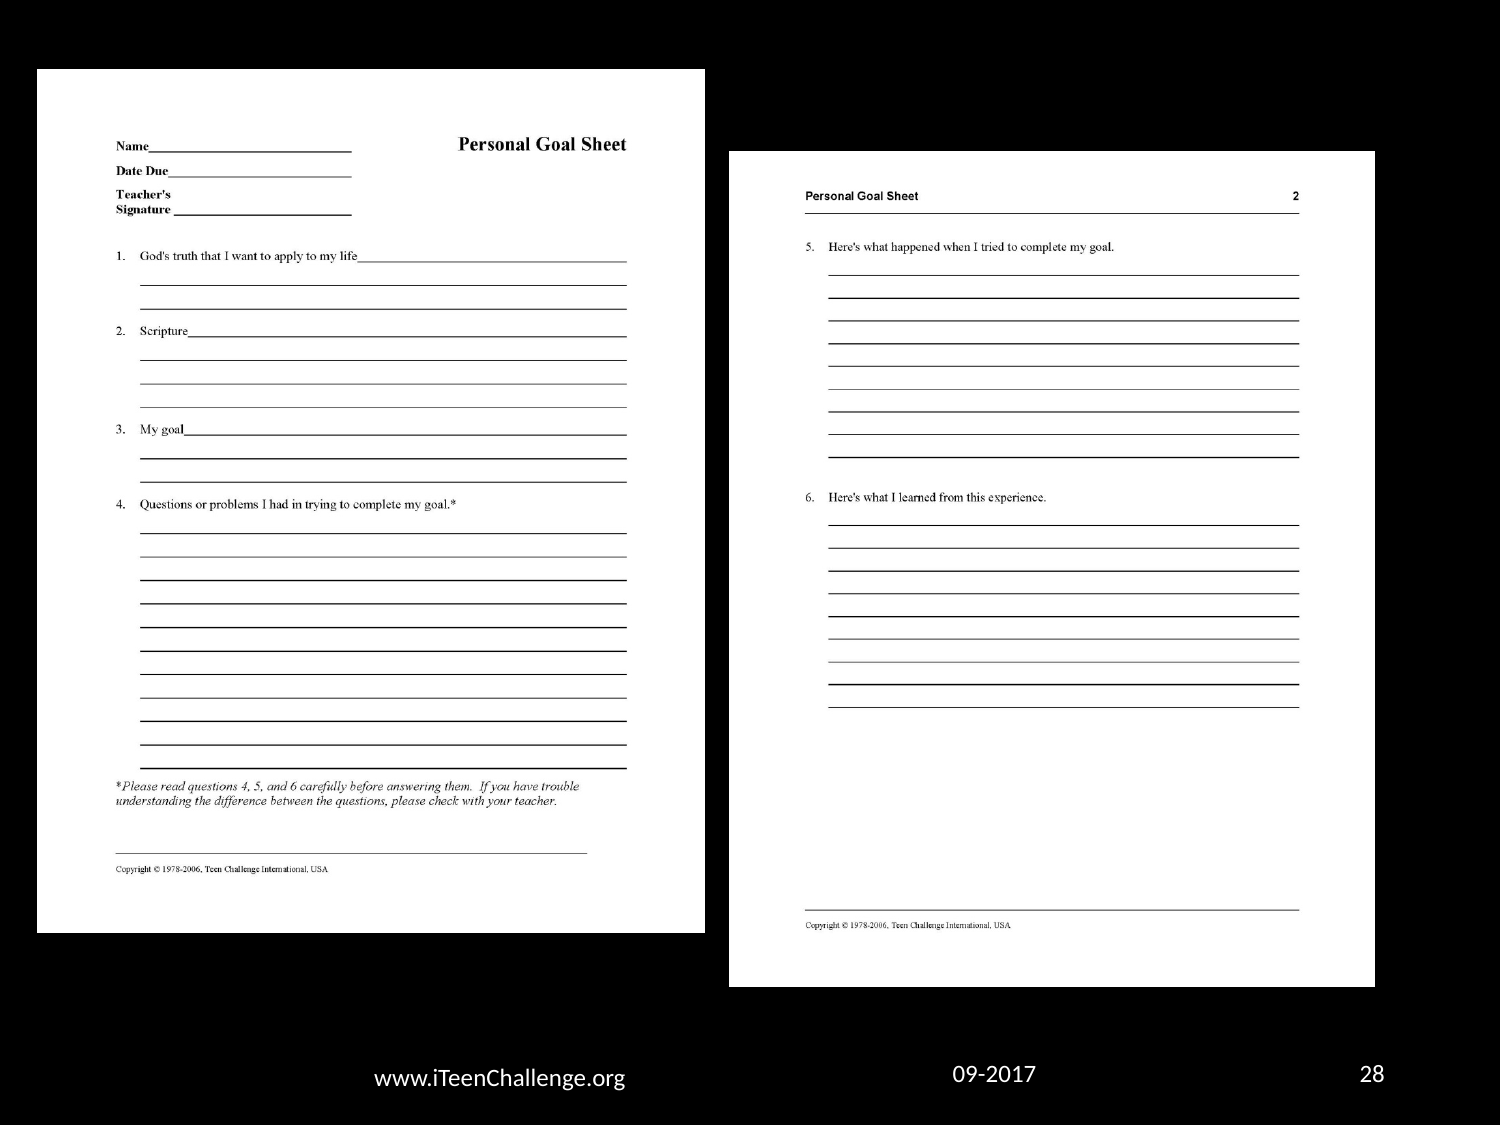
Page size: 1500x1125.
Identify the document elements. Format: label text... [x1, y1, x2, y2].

picture [729, 150, 1376, 987]
slide_number 28 [1237, 1042, 1400, 1103]
footer www.iTeenChallenge.org [99, 1050, 900, 1103]
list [37, 68, 705, 933]
slide_number 09-2017 [937, 1042, 1188, 1103]
